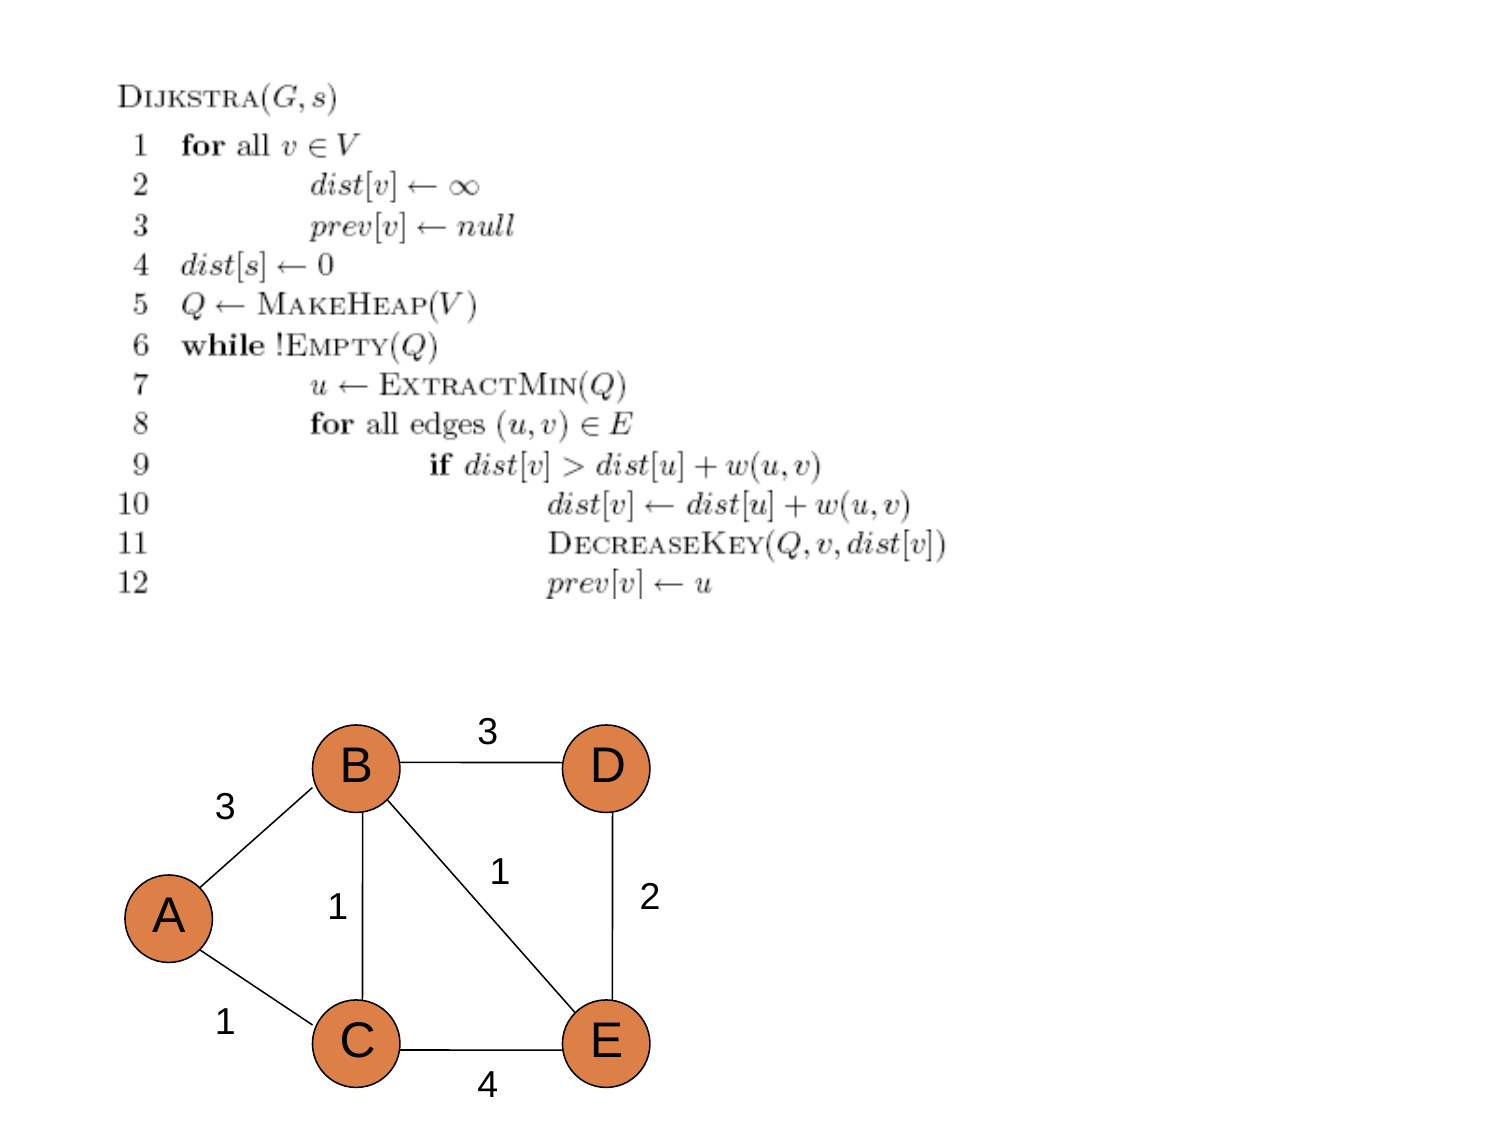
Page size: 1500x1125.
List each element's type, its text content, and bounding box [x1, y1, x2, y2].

text_box 1 [474, 839, 563, 900]
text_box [562, 999, 651, 1088]
picture [112, 74, 951, 600]
text_box 1 [312, 874, 400, 935]
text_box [562, 724, 651, 813]
text_box 3 [199, 774, 288, 835]
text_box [124, 874, 213, 963]
text_box 1 [199, 989, 288, 1050]
text_box 3 [462, 699, 550, 760]
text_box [312, 999, 401, 1088]
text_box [312, 724, 401, 813]
text_box 4 [462, 1052, 550, 1113]
text_box 2 [624, 864, 713, 925]
